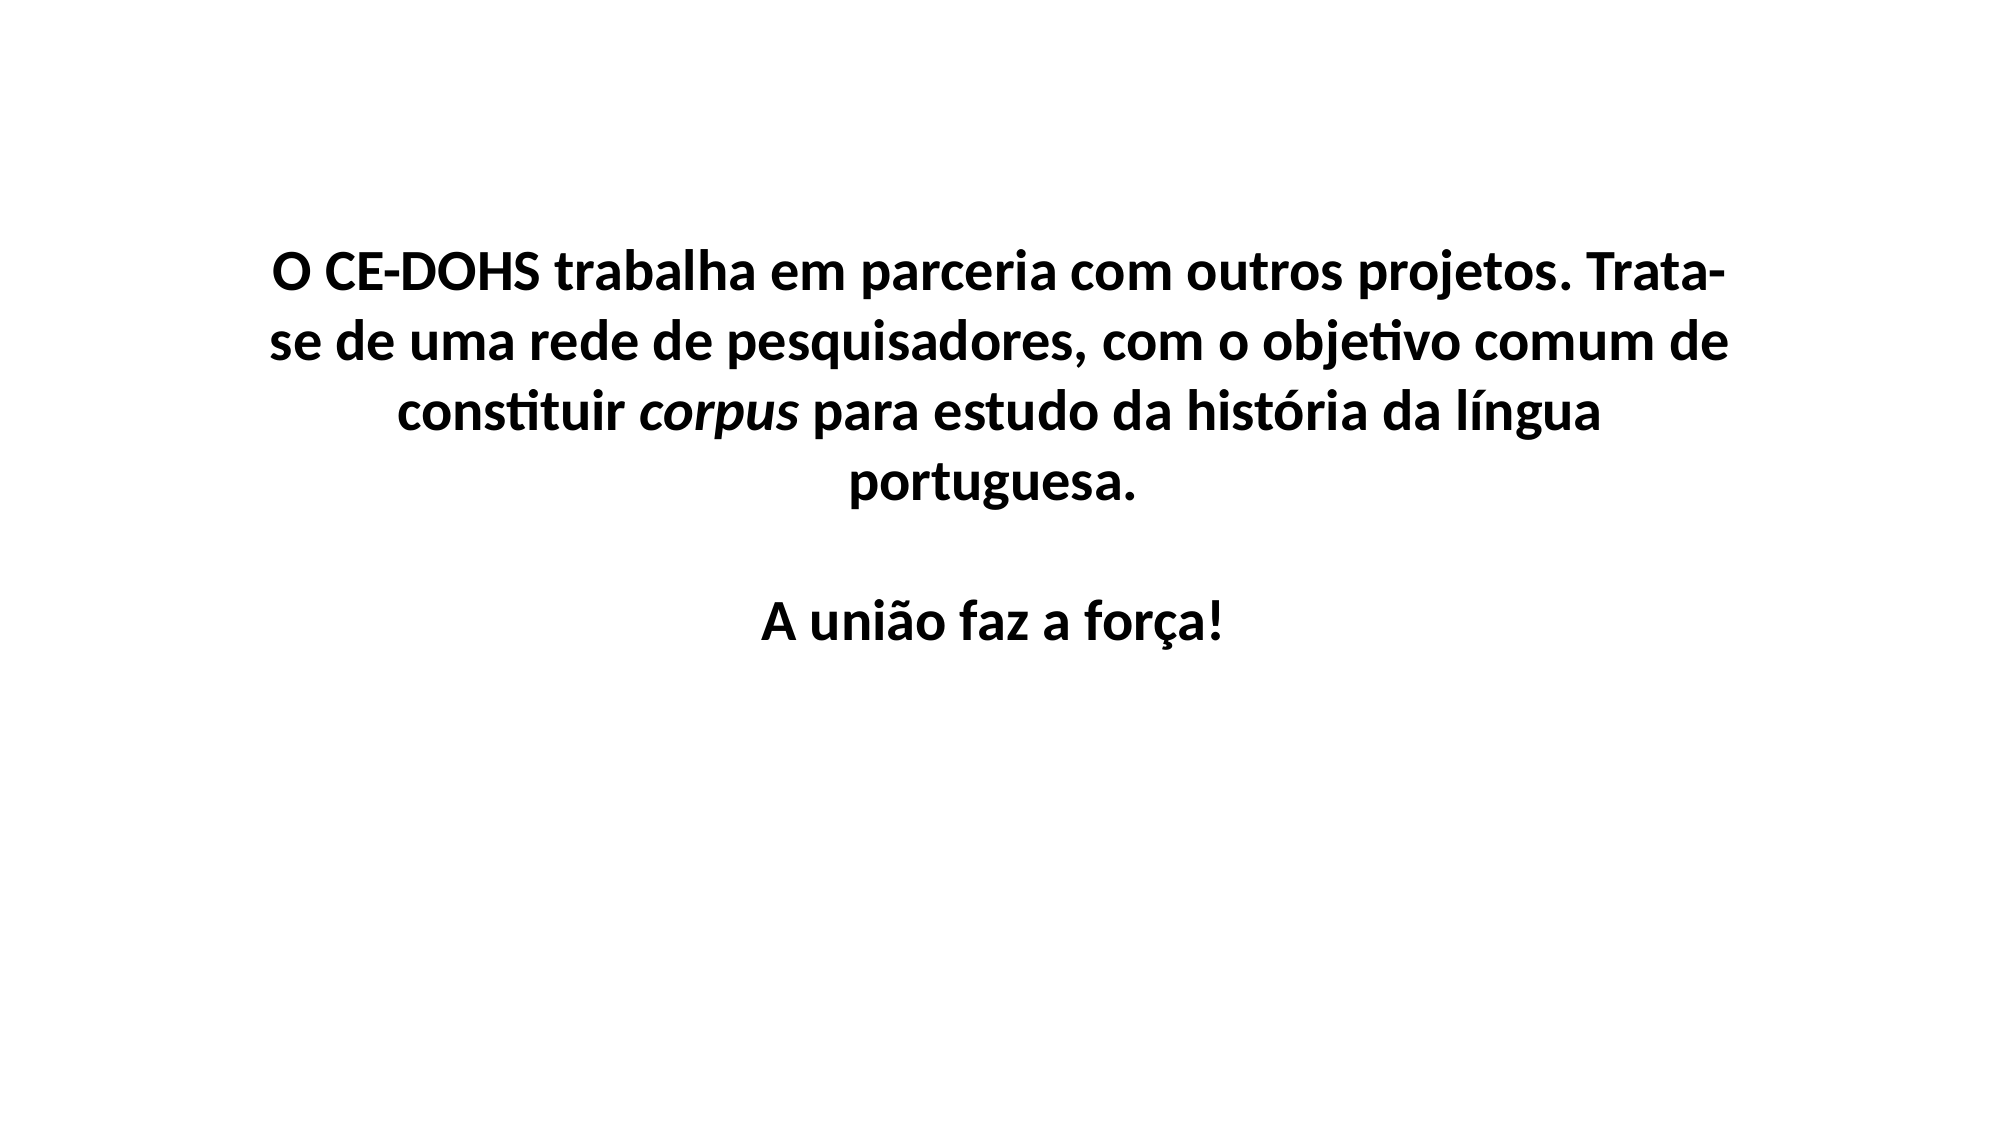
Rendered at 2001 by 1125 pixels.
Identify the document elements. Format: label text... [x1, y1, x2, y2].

text_box O CE-DOHS trabalha em parceria com outros projetos. Trata-se de uma rede de pesquisadores, com o objetivo comum de constituir corpus para estudo da história da língua portuguesa. A união faz a força! [249, 224, 1750, 660]
